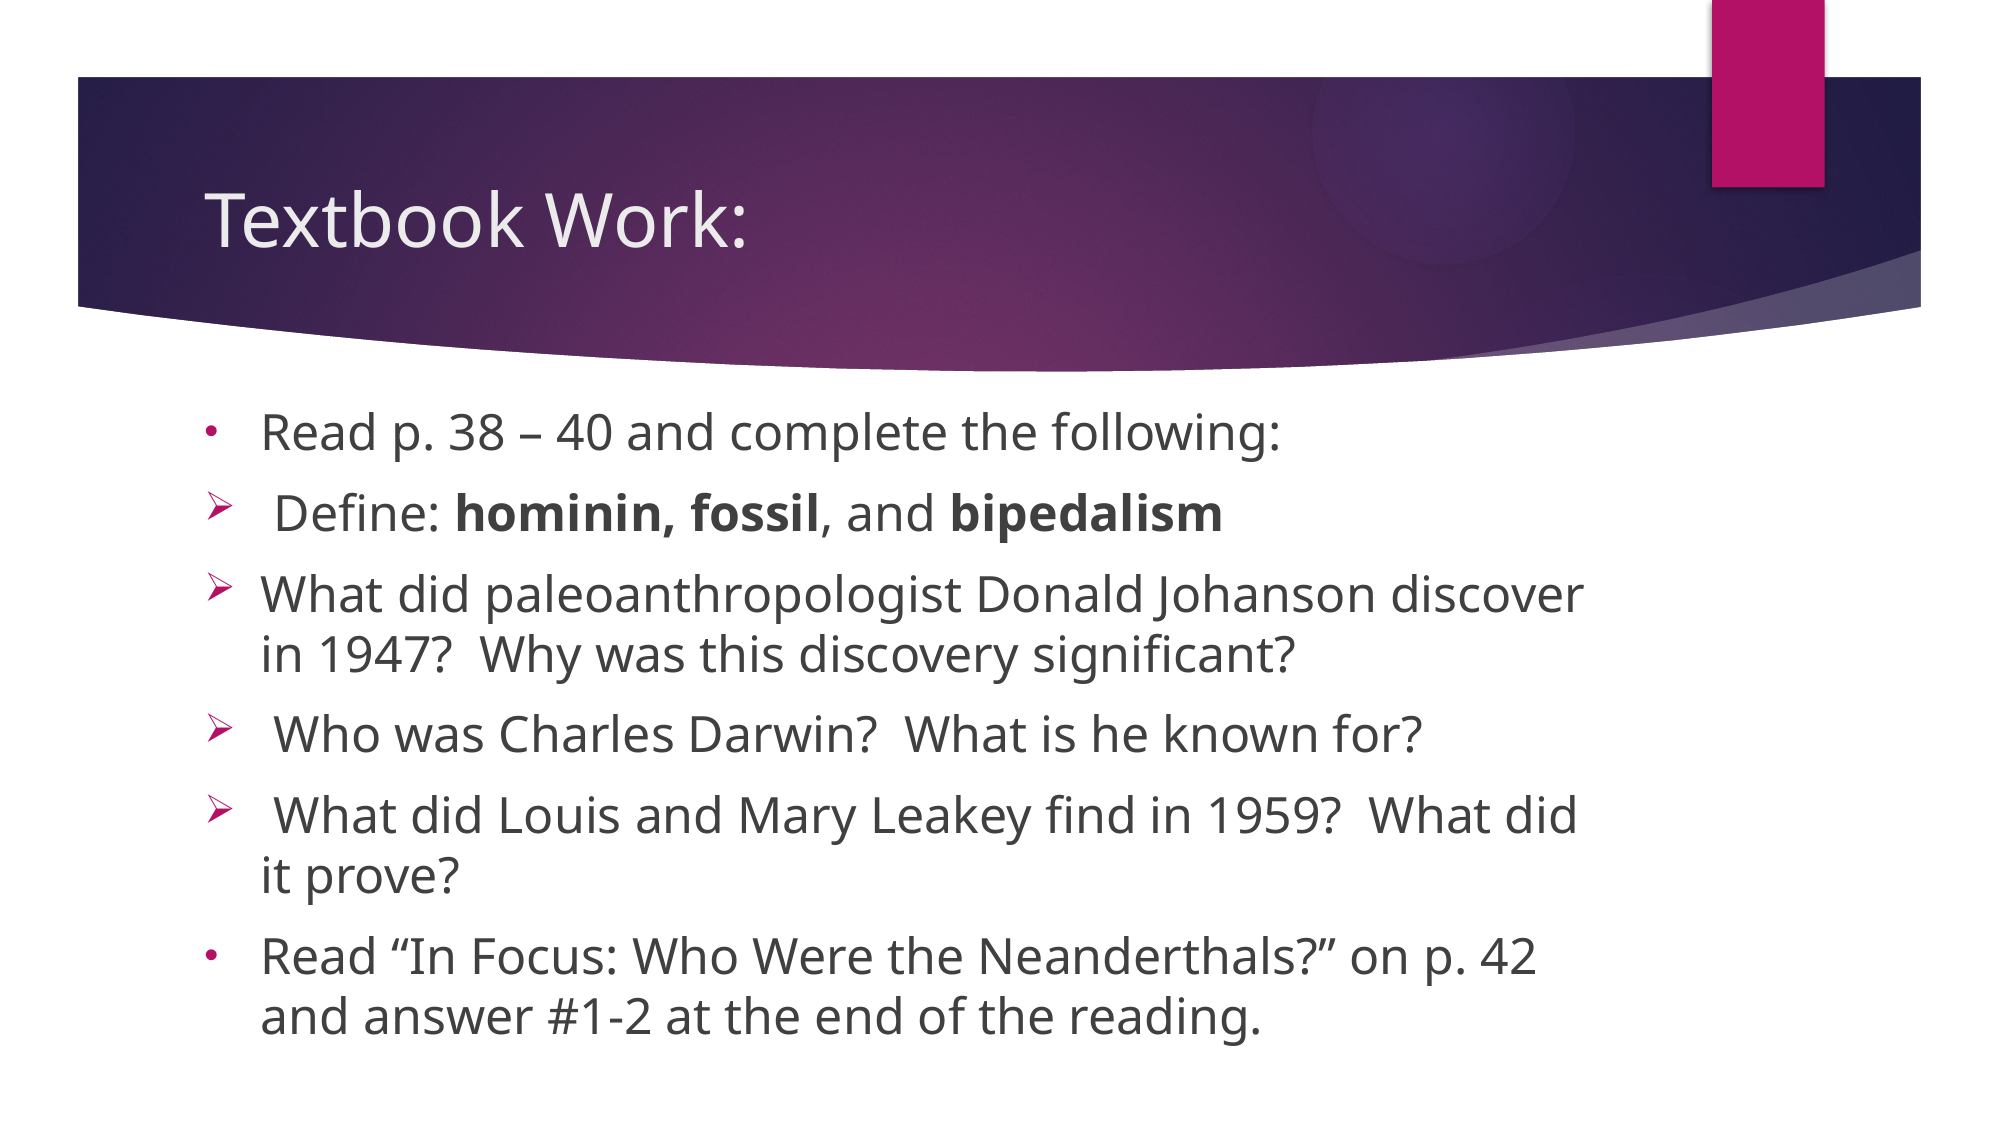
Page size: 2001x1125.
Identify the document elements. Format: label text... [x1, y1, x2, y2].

title Textbook Work: [189, 159, 1627, 276]
list Read p. 38 – 40 and complete the following: Define: hominin, fossil, and bipedalism What did paleoanthropologist Donald Johanson discover in 1947? Why was this discovery significant? Who was Charles Darwin? What is he known for? What did Louis and Mary Leakey find in 1959? What did it prove? Read “In Focus: Who Were the Neanderthals?” on p. 42 and answer #1-2 at the end of the reading. [189, 392, 1638, 1093]
